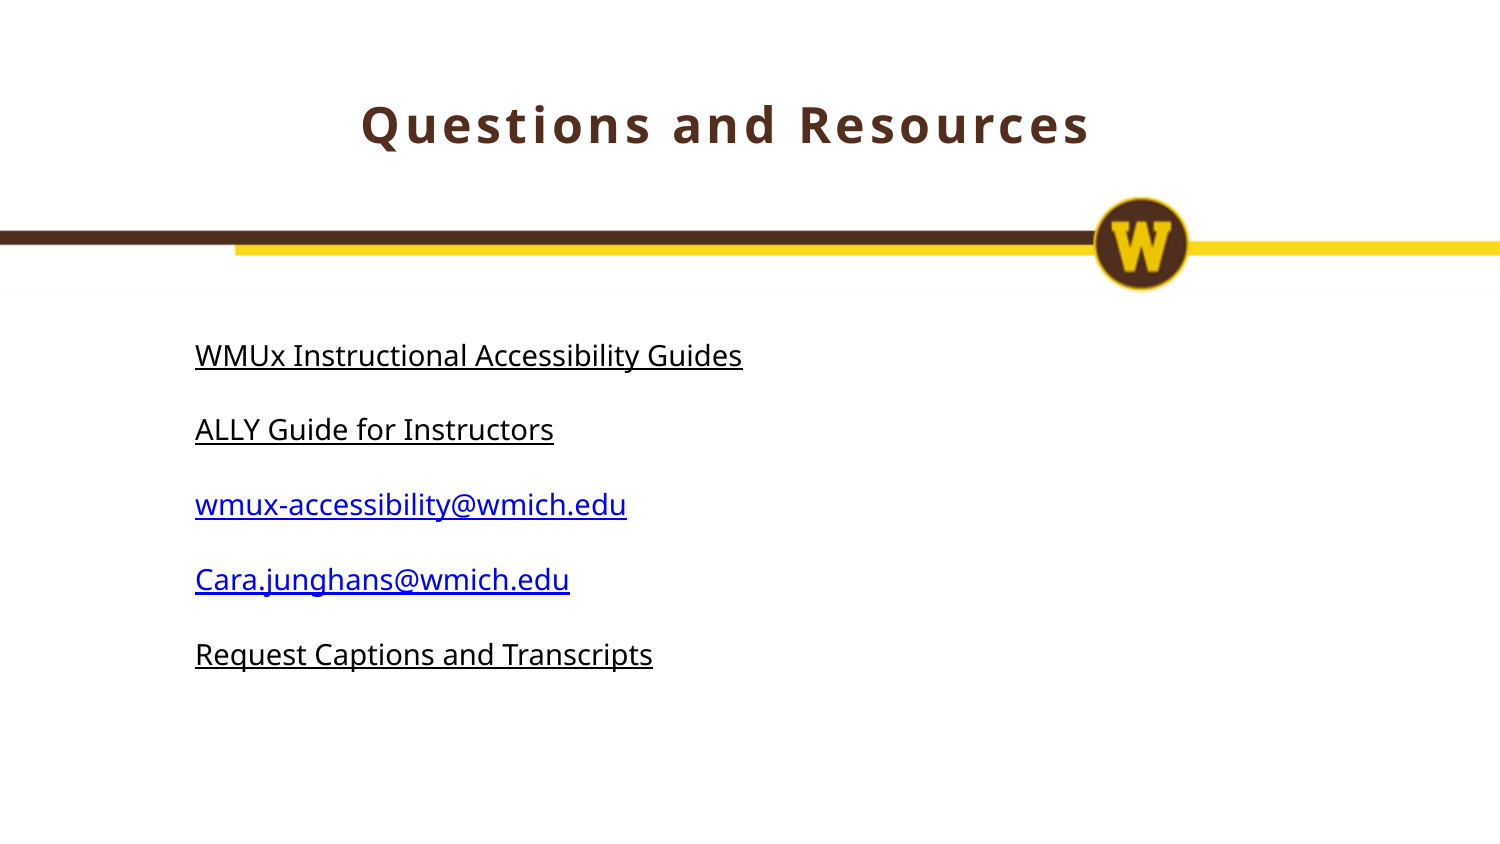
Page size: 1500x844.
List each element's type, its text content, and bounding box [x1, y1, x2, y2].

text_box WMUx Instructional Accessibility Guides ALLY Guide for Instructors wmux-accessibility@wmich.edu Cara.junghans@wmich.edu Request Captions and Transcripts [187, 303, 1175, 753]
title Questions and Resources [122, 92, 1328, 192]
picture [0, 194, 1500, 294]
